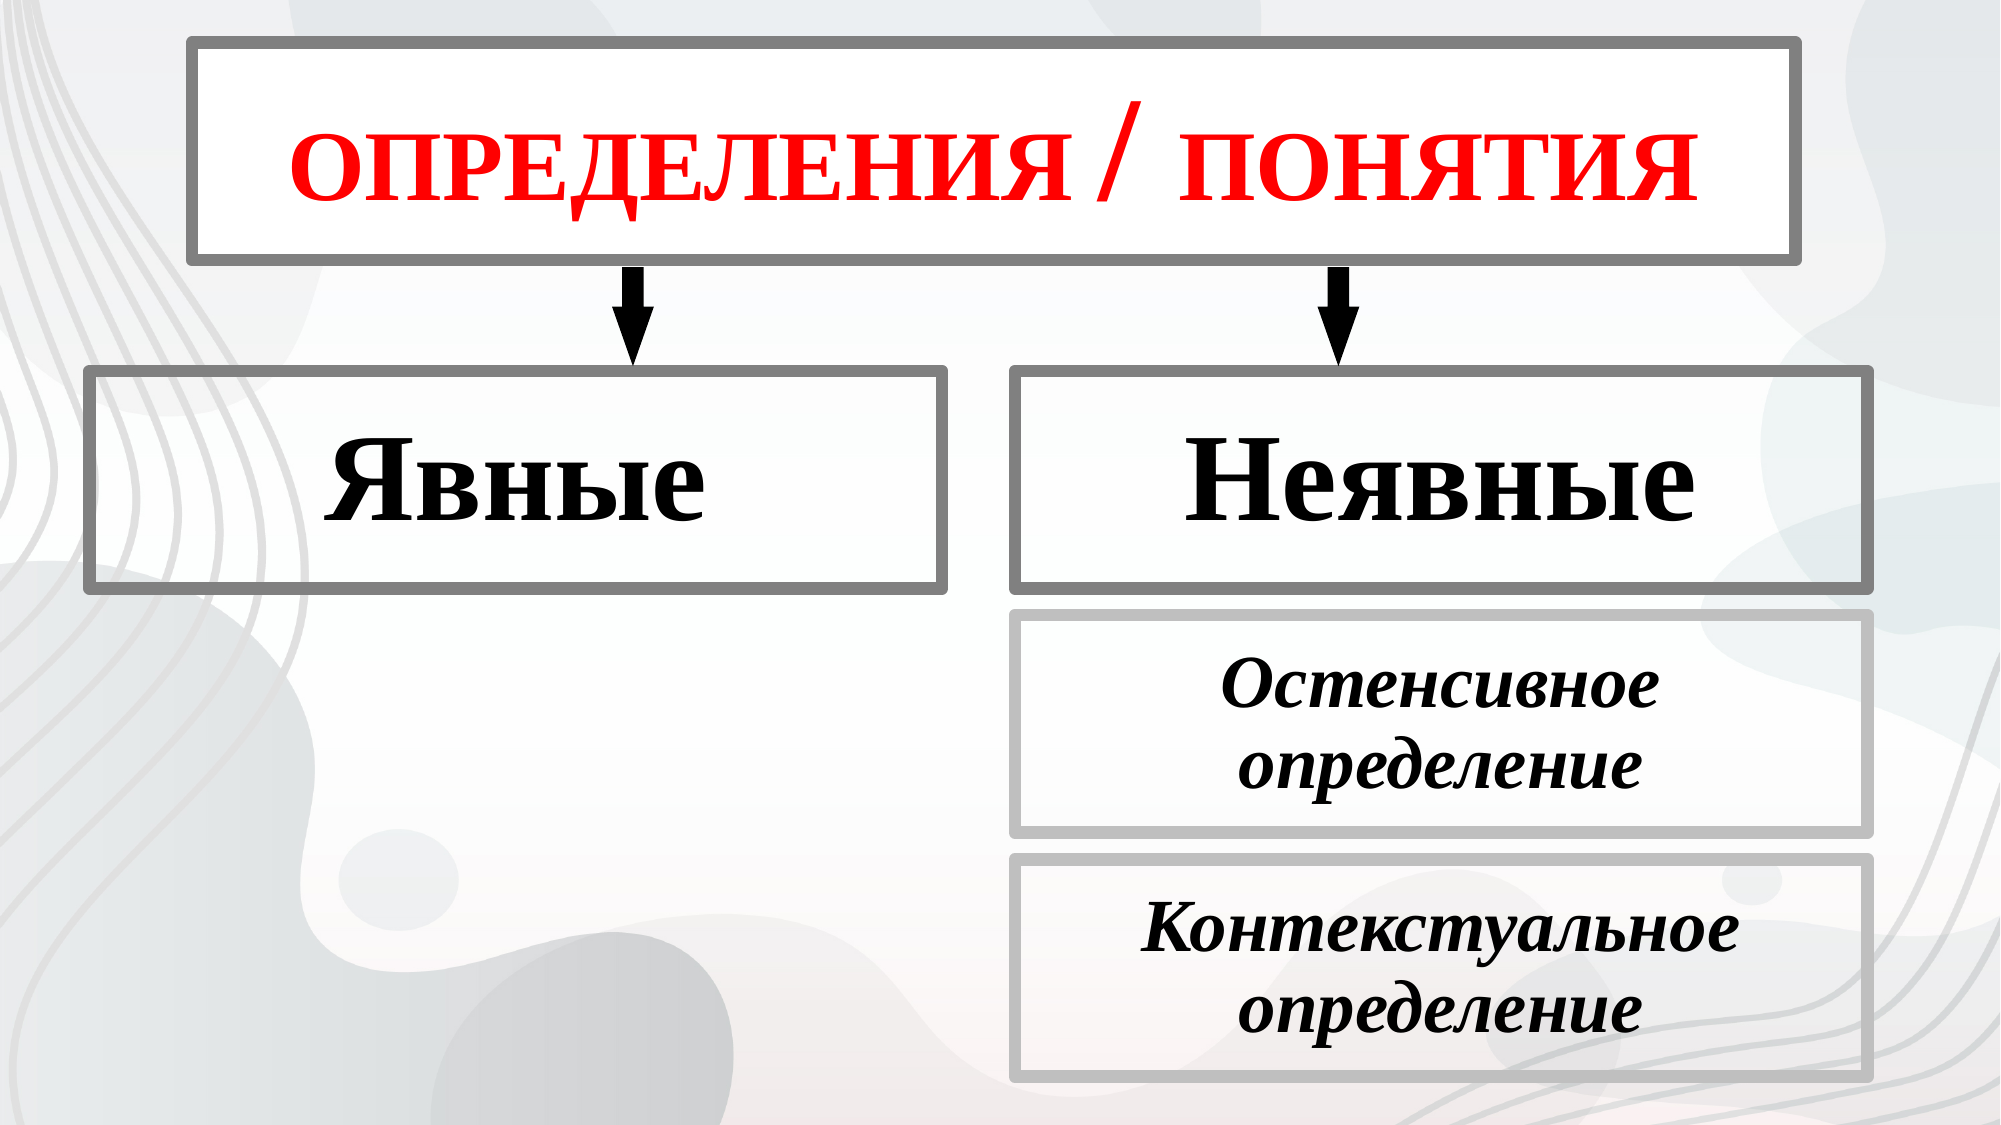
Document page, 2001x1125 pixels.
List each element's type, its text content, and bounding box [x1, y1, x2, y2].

text_box Неявные [1014, 371, 1868, 589]
text_box Остенсивное определение [1014, 615, 1868, 833]
text_box Контекстуальное определение [1014, 859, 1868, 1077]
text_box [1317, 267, 1360, 367]
picture [0, 0, 2001, 1125]
text_box ОПРЕДЕЛЕНИЯ / ПОНЯТИЯ [191, 42, 1796, 261]
title Явные [89, 371, 942, 589]
text_box [612, 267, 654, 367]
